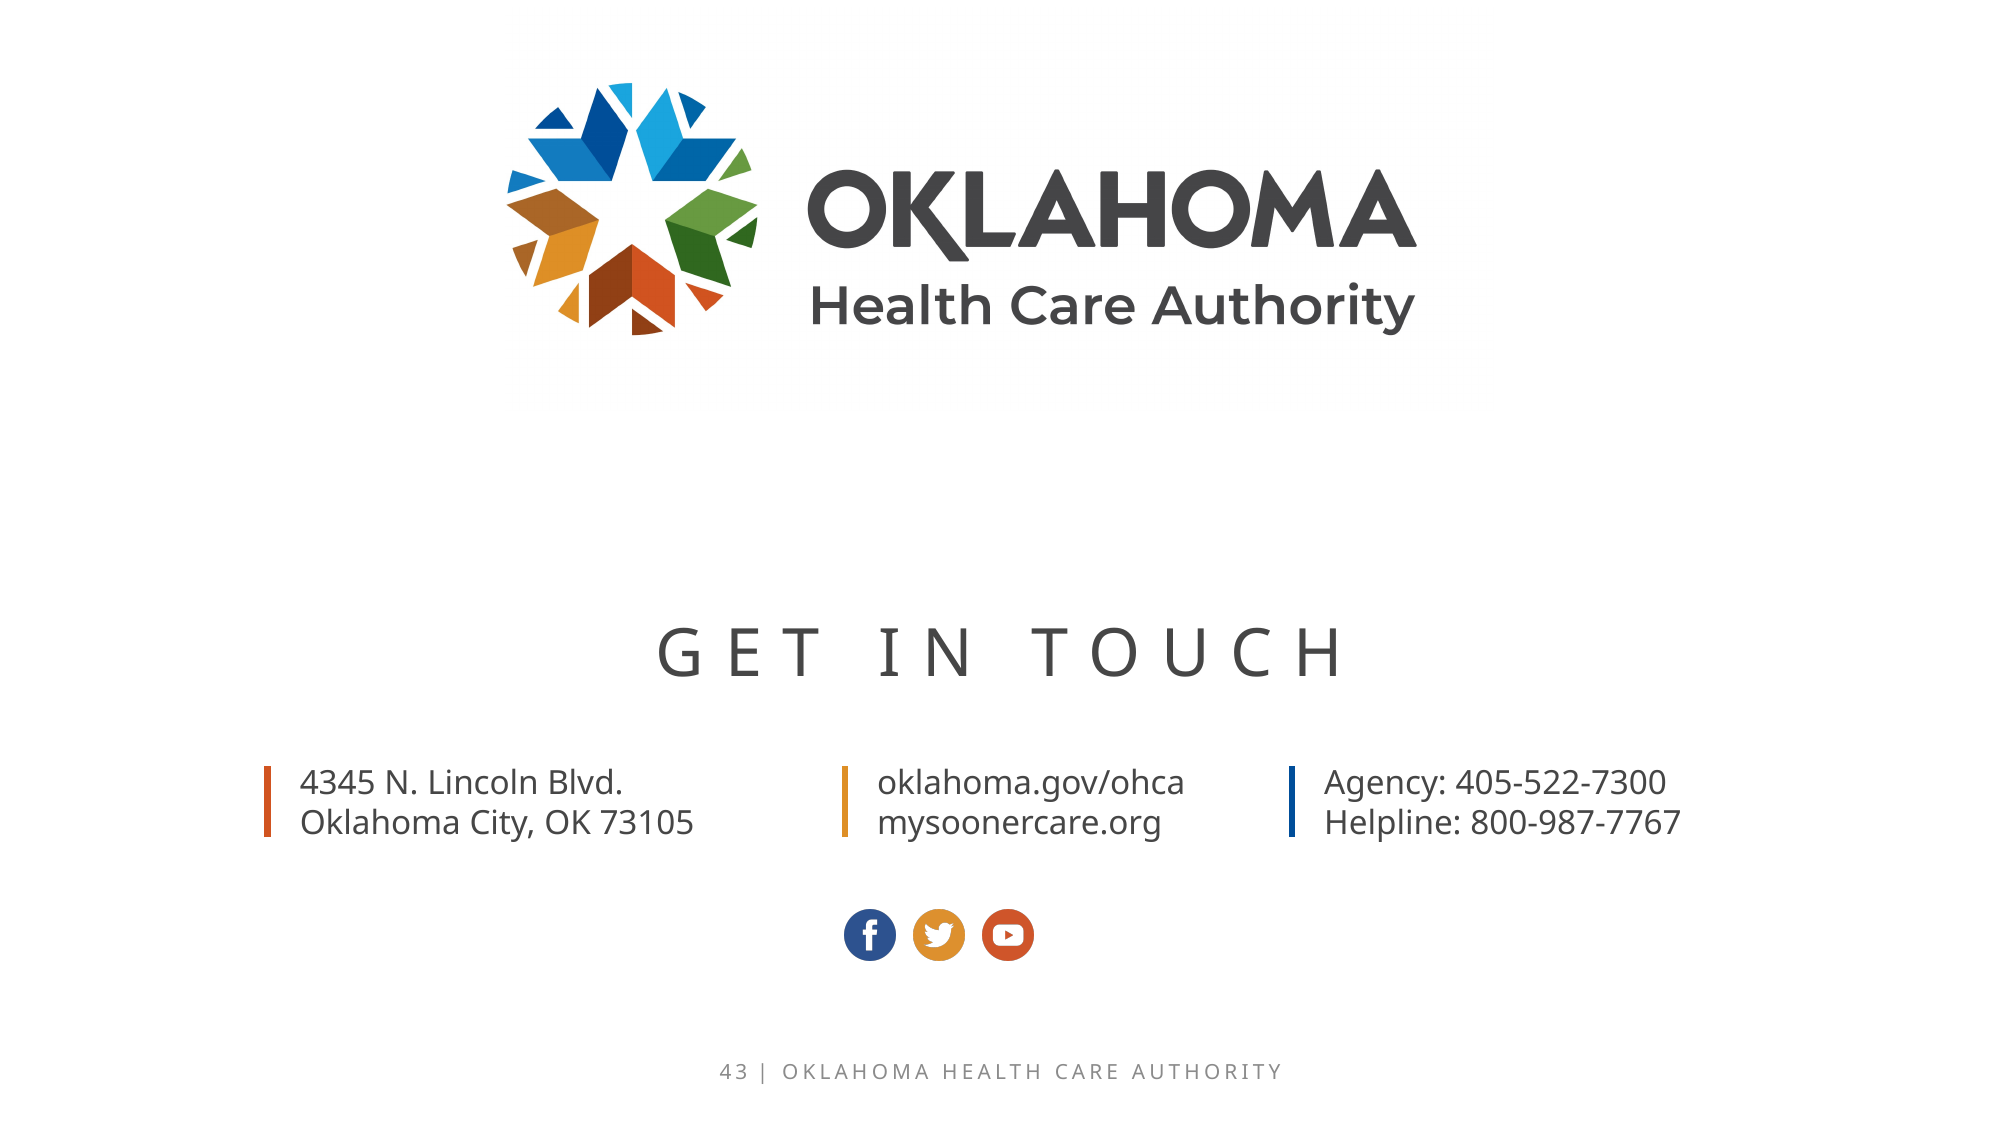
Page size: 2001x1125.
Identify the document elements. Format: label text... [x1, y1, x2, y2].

text_box GET IN TOUCH [640, 602, 1359, 697]
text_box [267, 753, 1733, 850]
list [505, 7, 1494, 411]
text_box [844, 909, 1034, 961]
